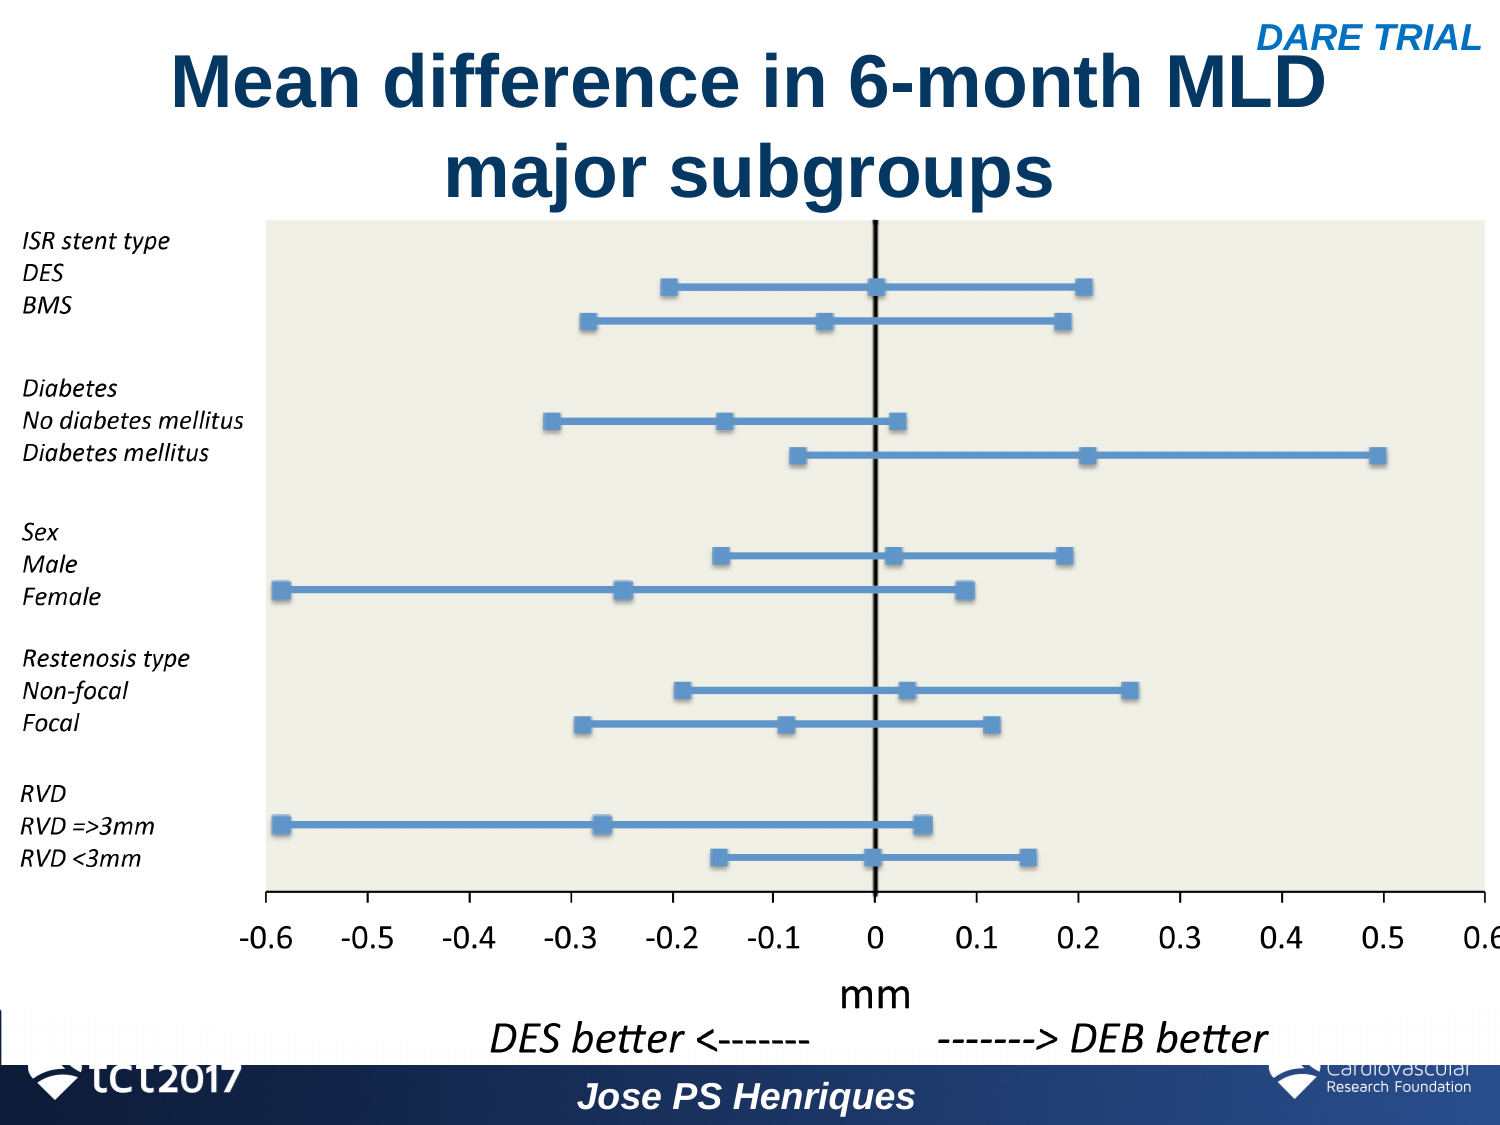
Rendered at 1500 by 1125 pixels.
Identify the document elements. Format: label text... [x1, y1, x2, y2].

text_box DARE TRIAL [1241, 5, 1499, 65]
text_box Jose PS Henriques [562, 1074, 932, 1125]
picture [0, 0, 1500, 1125]
title Mean difference in 6-month MLD major subgroups [111, 25, 1387, 150]
